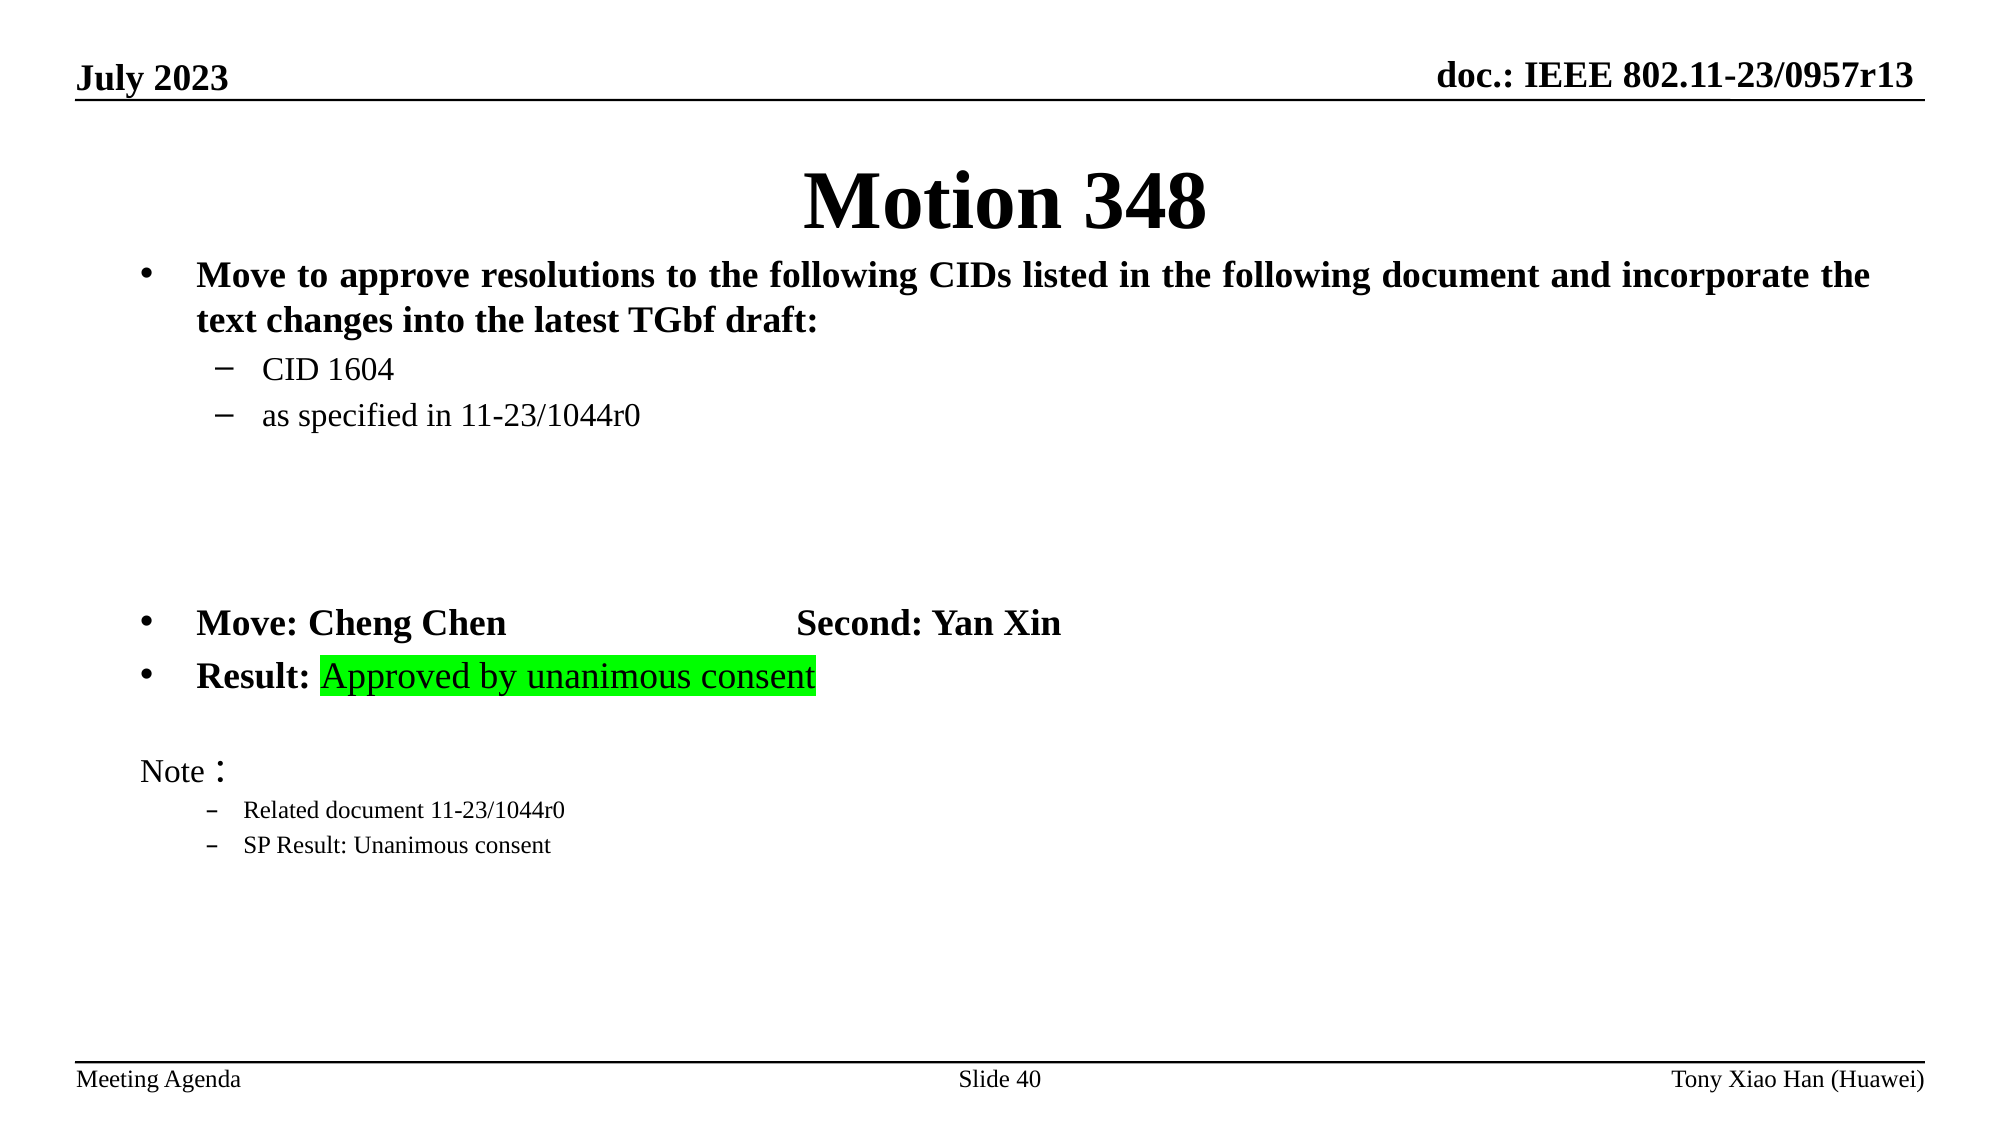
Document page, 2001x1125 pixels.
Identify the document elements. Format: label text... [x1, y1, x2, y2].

text_box Move to approve resolutions to the following CIDs listed in the following document and incorporate the text changes into the latest TGbf draft: CID 1604 as specified in 11-23/1044r0 Move: Cheng Chen Second: Yan Xin Result: Approved by unanimous consent Note： Related document 11-23/1044r0 SP Result: Unanimous consent [125, 212, 1888, 900]
text_box Motion 348 [368, 137, 1644, 212]
